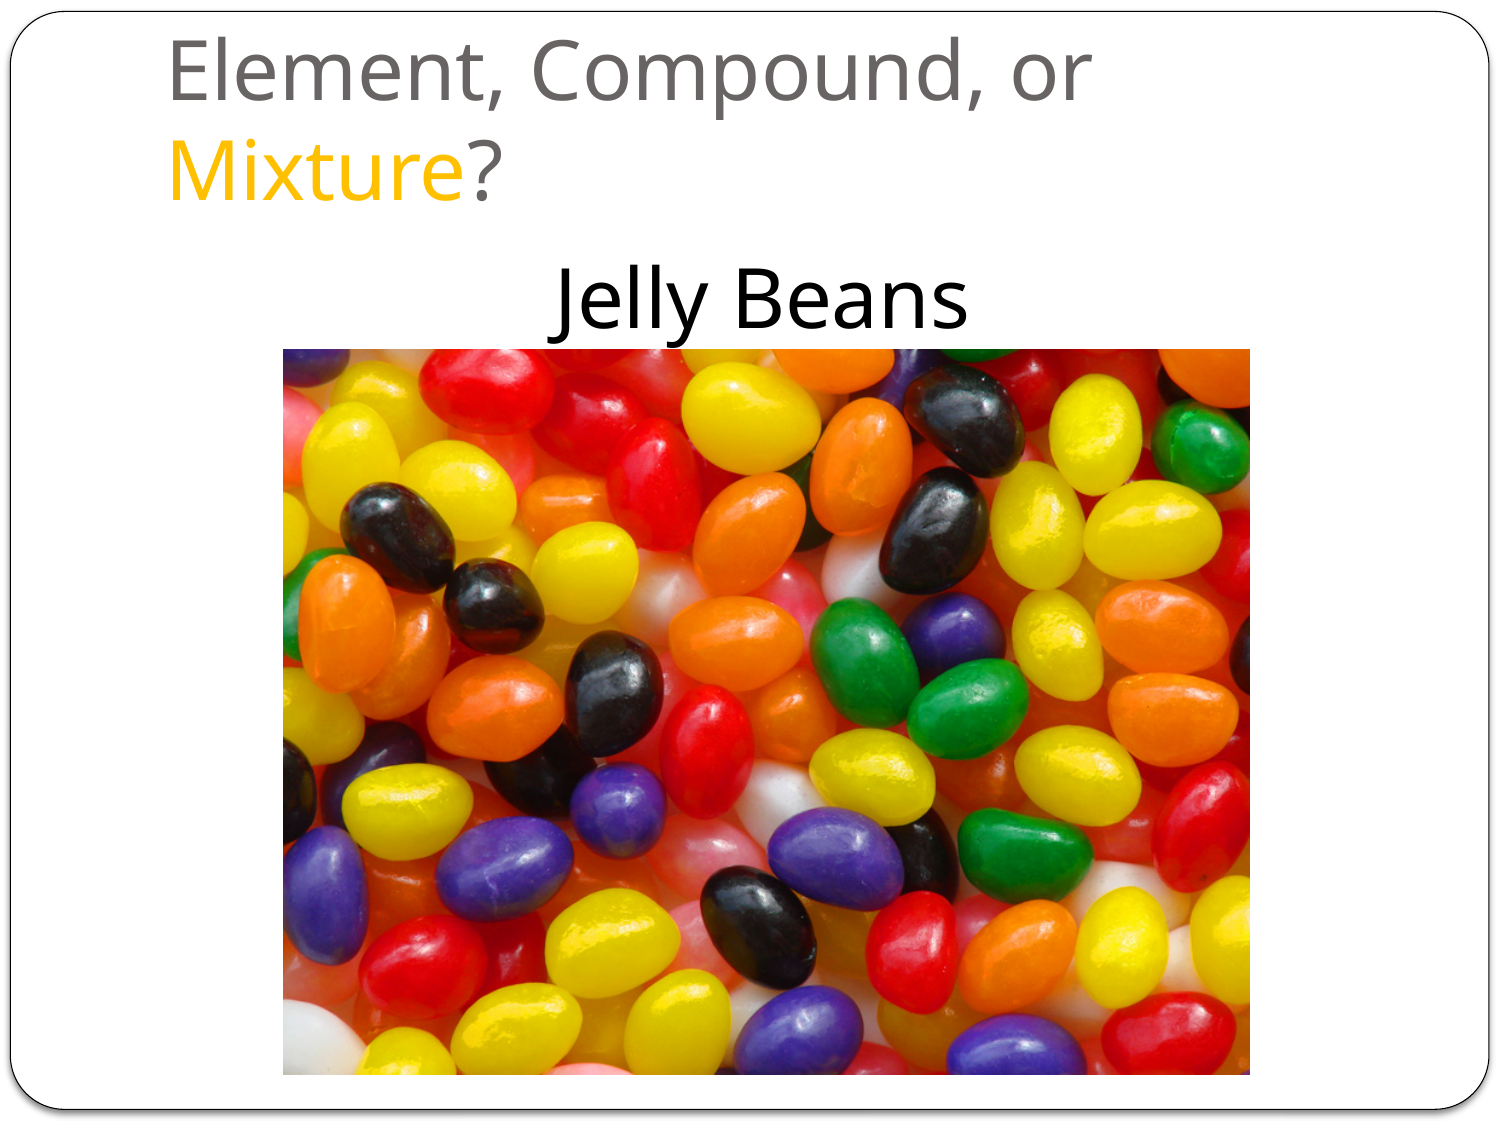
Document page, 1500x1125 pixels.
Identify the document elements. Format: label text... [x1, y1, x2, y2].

list Jelly Beans [125, 237, 1400, 400]
title Element, Compound, or Mixture? [150, 45, 1425, 233]
picture [283, 349, 1251, 1076]
